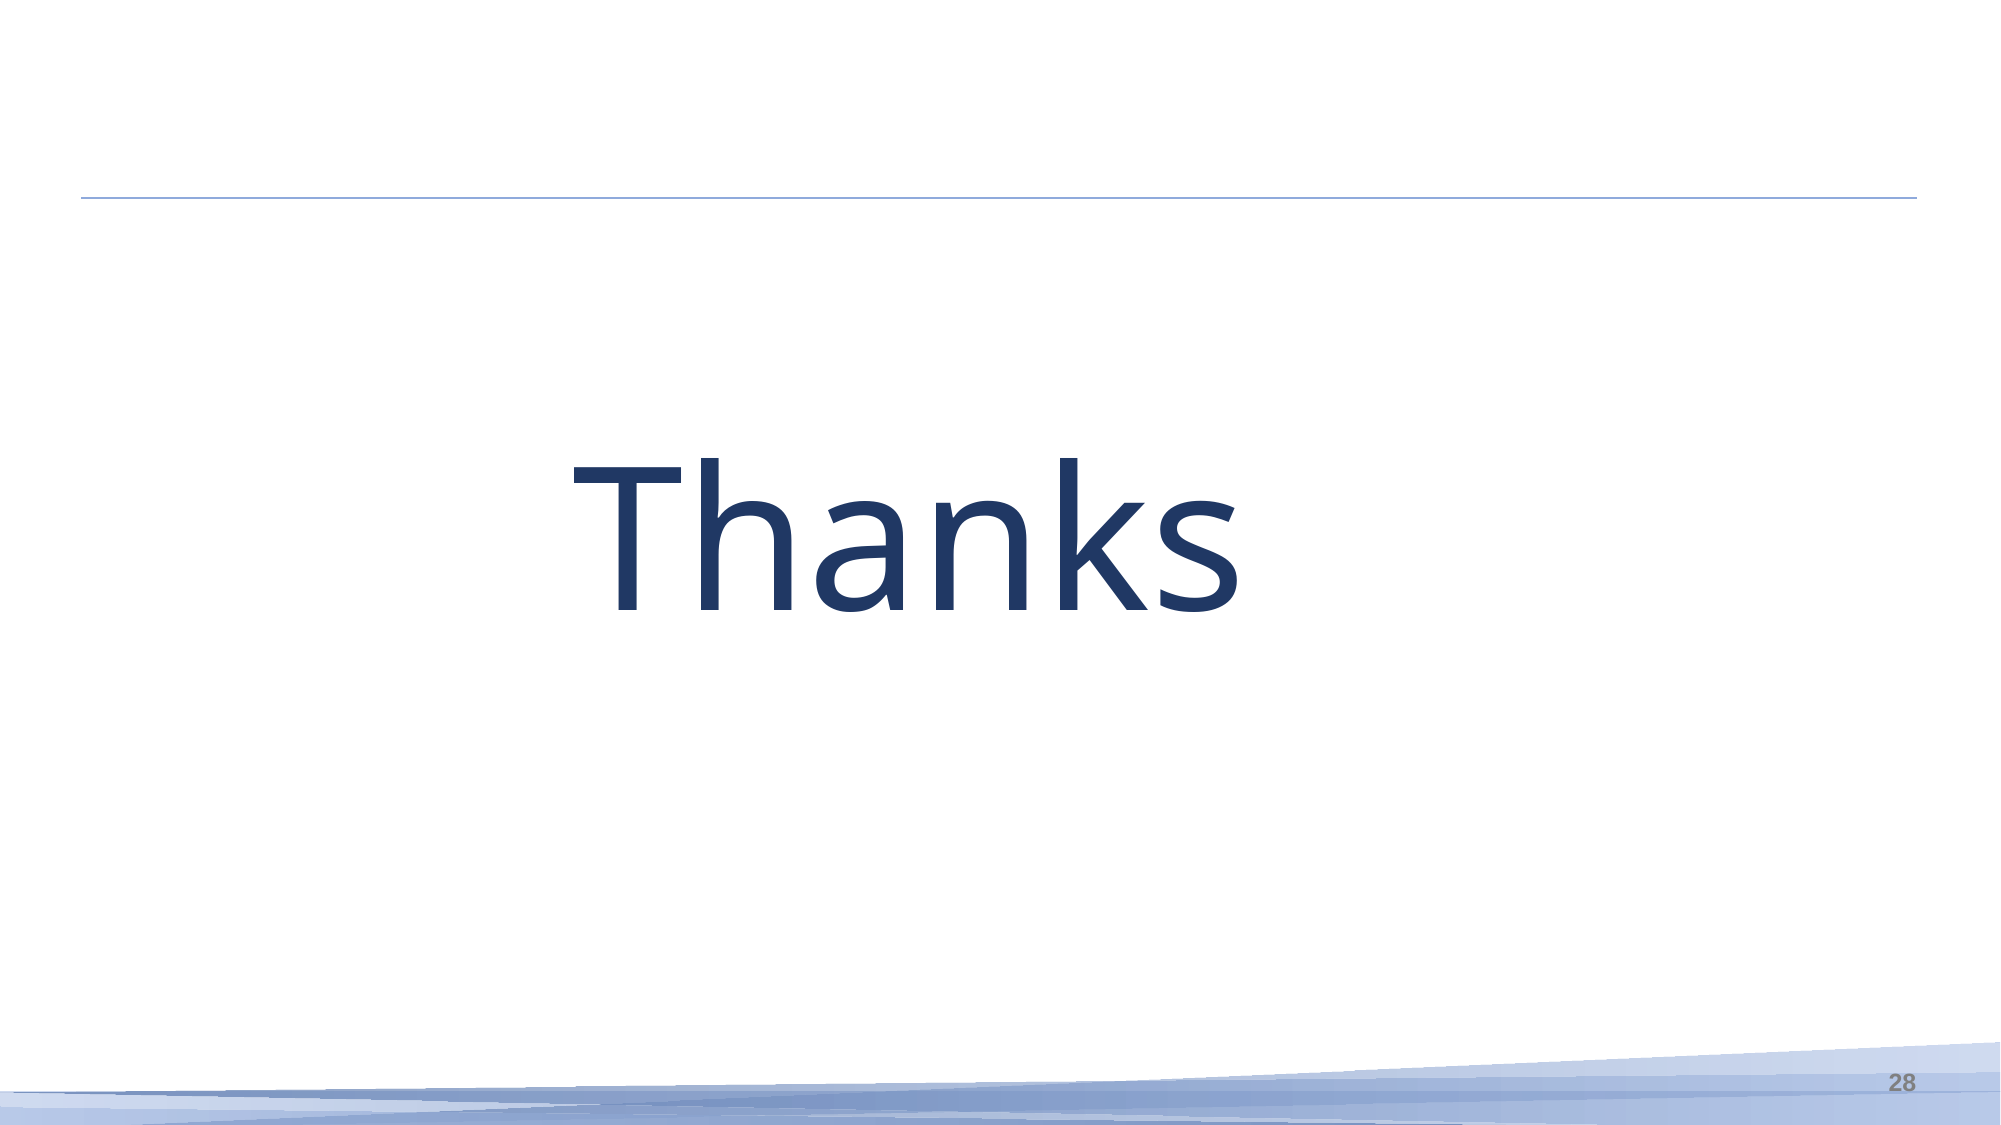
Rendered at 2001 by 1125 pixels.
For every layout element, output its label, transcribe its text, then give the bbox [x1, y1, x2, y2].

text_box Thanks [558, 403, 1261, 659]
slide_number 28 [1481, 1051, 1932, 1111]
